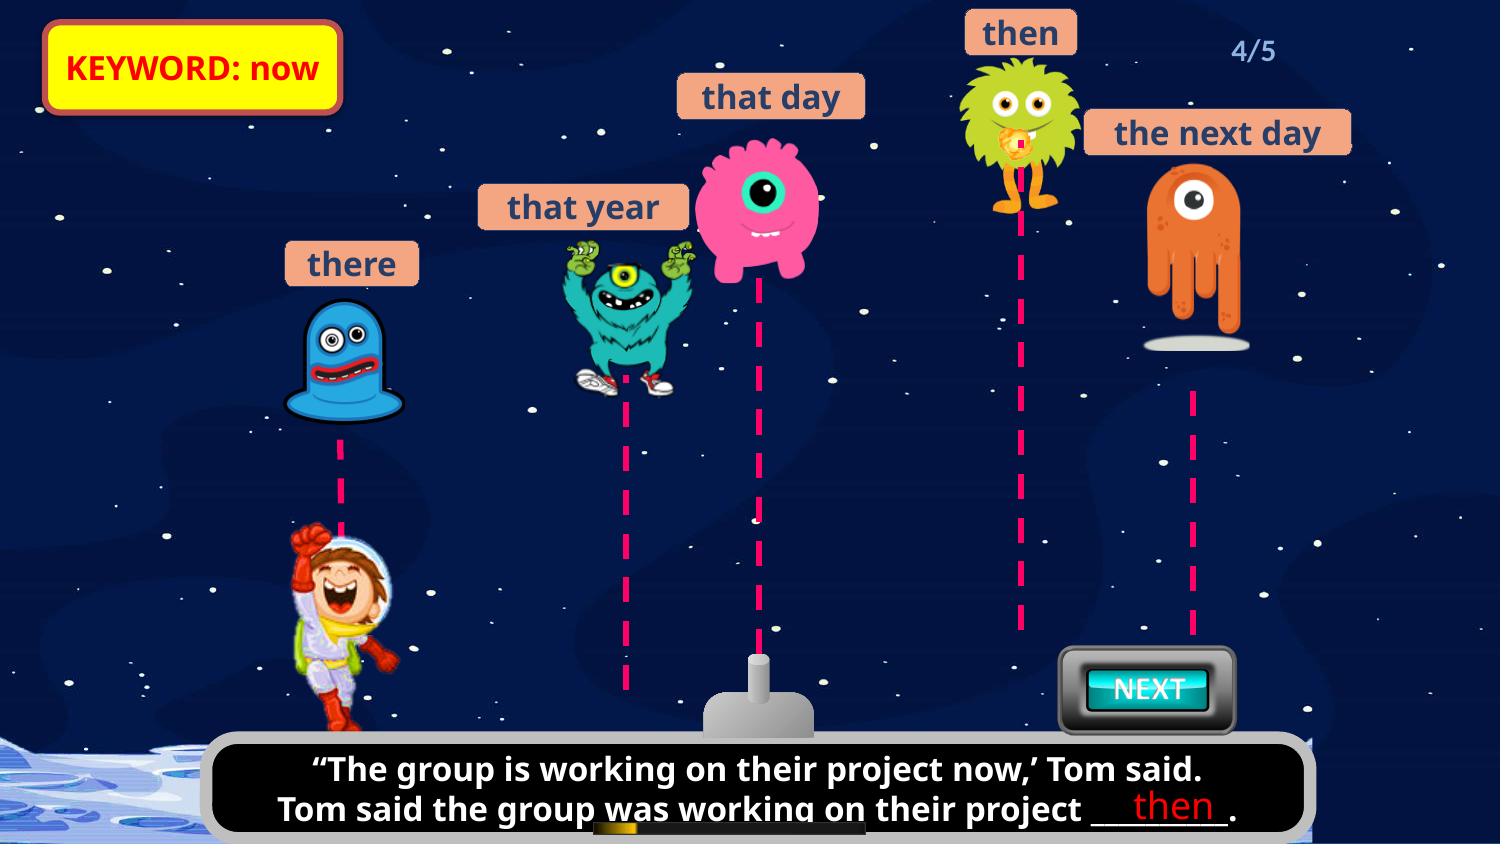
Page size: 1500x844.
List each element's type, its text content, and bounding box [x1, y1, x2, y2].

text_box that day [676, 72, 866, 120]
picture [0, 0, 1500, 844]
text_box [703, 653, 815, 738]
text_box then [964, 8, 1078, 52]
text_box “The group is working on their project now,’ Tom said. Tom said the group was working on their project __________. [203, 735, 1208, 841]
text_box KEYWORD: now [41, 19, 344, 116]
text_box that year [477, 183, 689, 231]
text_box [339, 439, 344, 512]
text_box 4/5 [1184, 23, 1292, 76]
text_box then [1101, 774, 1208, 835]
text_box the next day [1107, 108, 1353, 156]
text_box there [284, 240, 420, 287]
